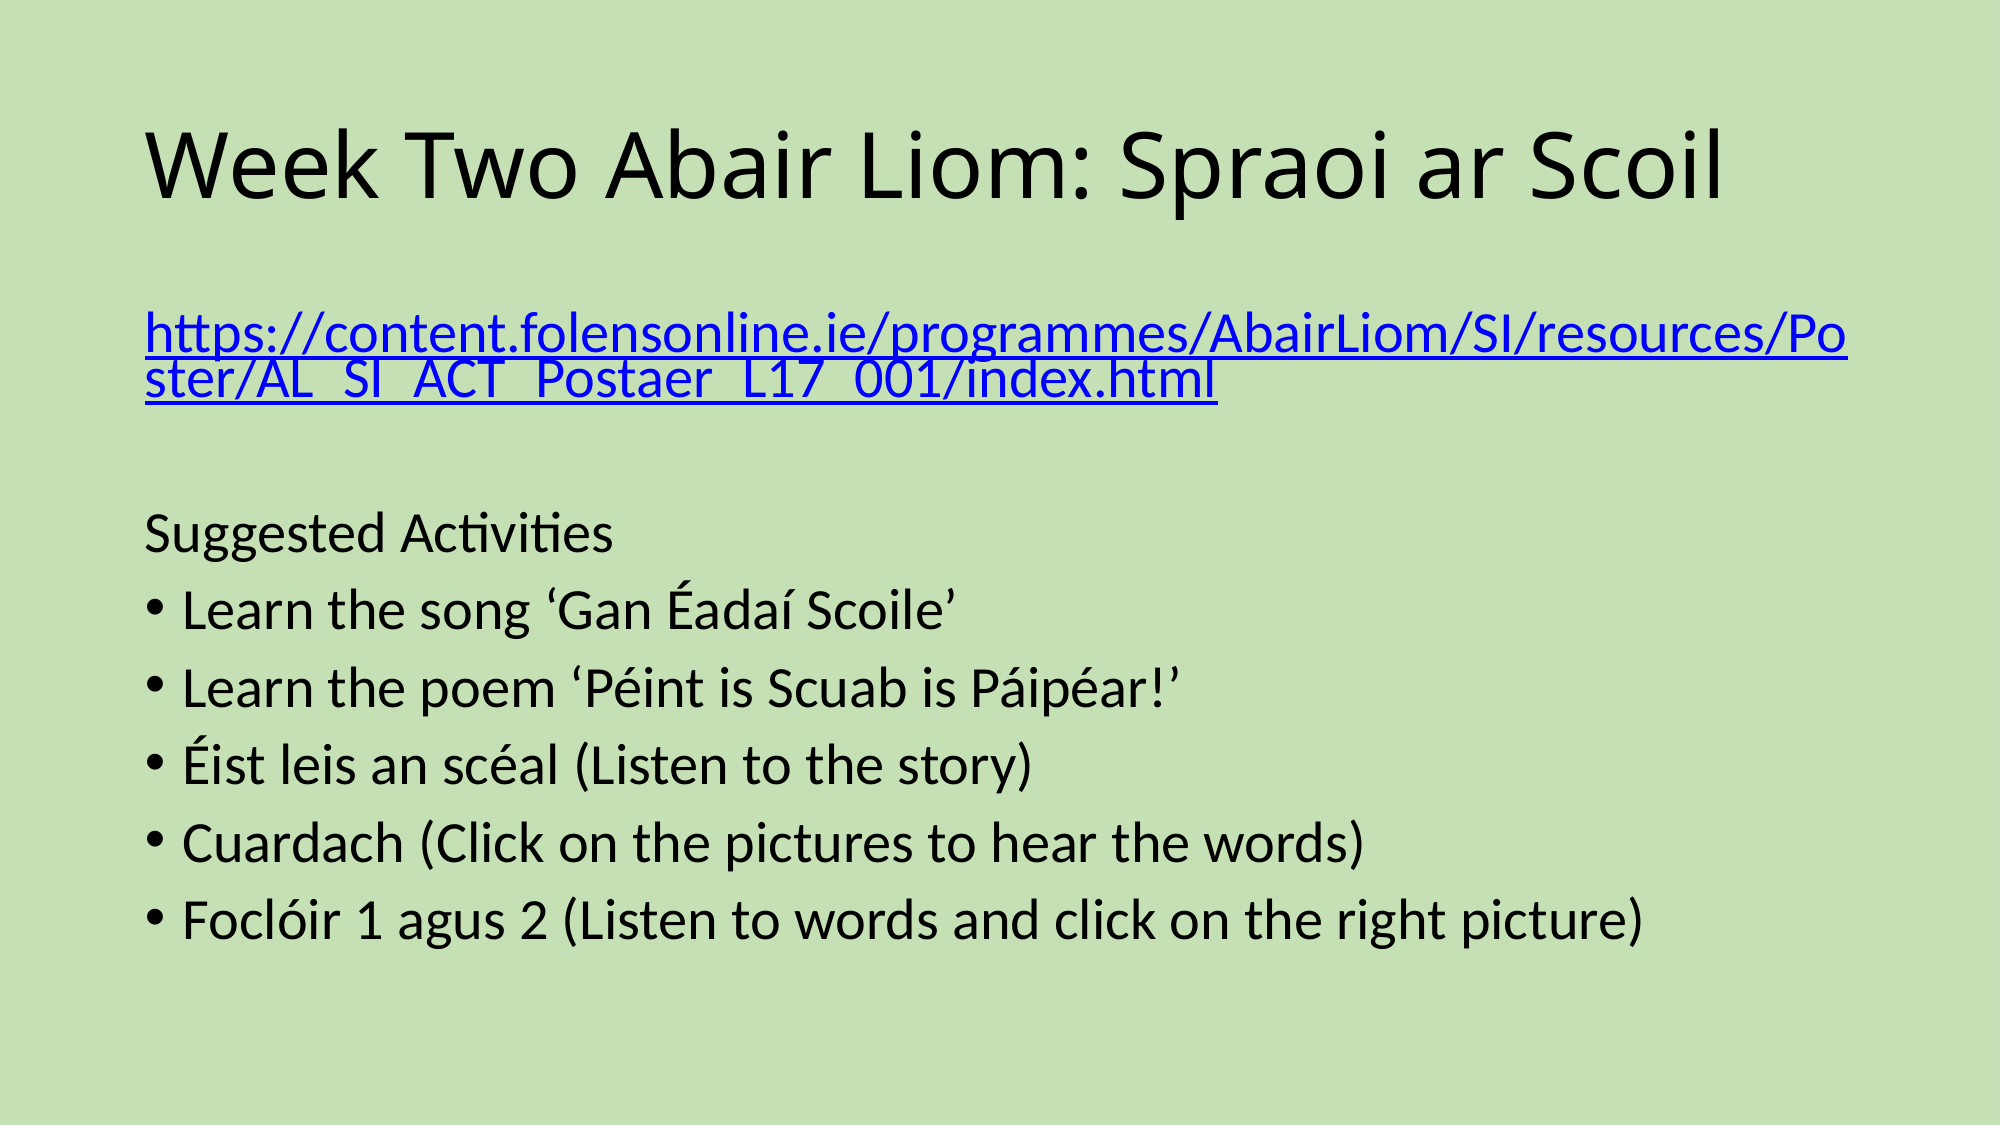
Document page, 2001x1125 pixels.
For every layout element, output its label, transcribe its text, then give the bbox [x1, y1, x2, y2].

title Week Two Abair Liom: Spraoi ar Scoil [136, 59, 1863, 278]
list https://content.folensonline.ie/programmes/AbairLiom/SI/resources/Poster/AL_SI_ACT_Postaer_L17_001/index.html Suggested Activities Learn the song ‘Gan Éadaí Scoile’ Learn the poem ‘Péint is Scuab is Páipéar!’ Éist leis an scéal (Listen to the story) Cuardach (Click on the pictures to hear the words) Foclóir 1 agus 2 (Listen to words and click on the right picture) [136, 298, 1863, 1014]
